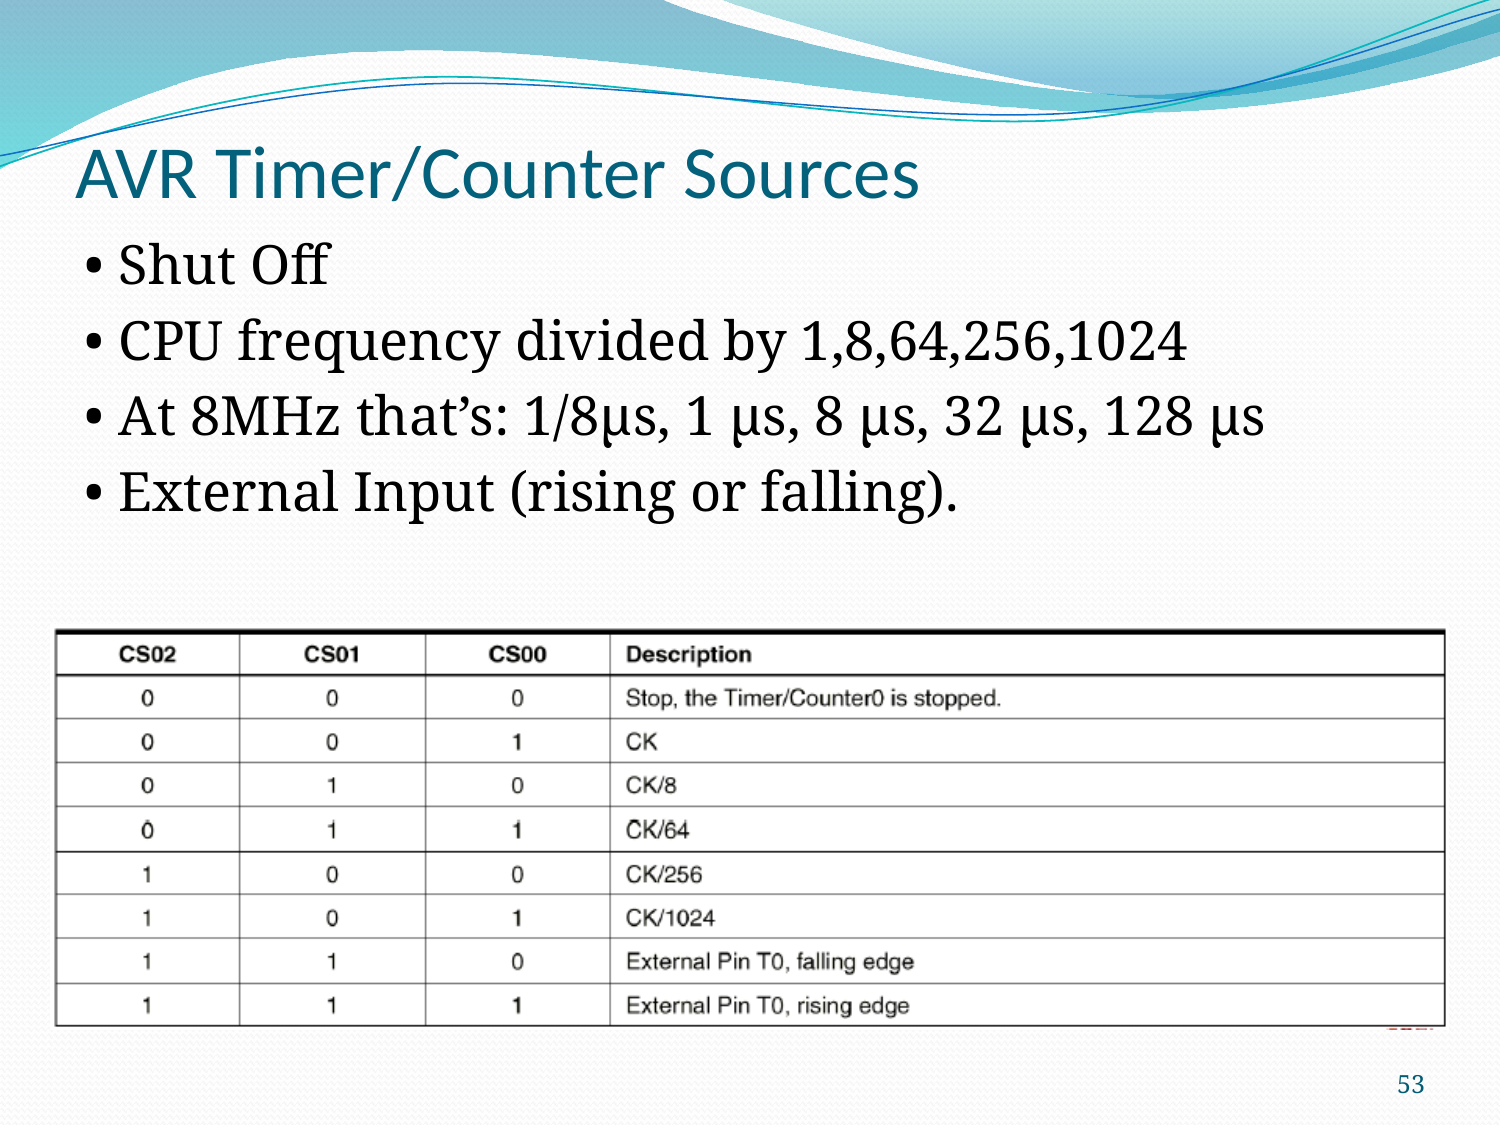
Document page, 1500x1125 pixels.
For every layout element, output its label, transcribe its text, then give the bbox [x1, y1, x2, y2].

picture [49, 624, 1449, 1030]
title AVR Timer/Counter Sources [75, 115, 1425, 303]
list • Shut Off • CPU frequency divided by 1,8,64,256,1024 • At 8MHz that’s: 1/8μs, 1 μs, 8 μs, 32 μs, 128 μs • External Input (rising or falling). [70, 222, 1421, 624]
slide_number 53 [1299, 1043, 1425, 1103]
